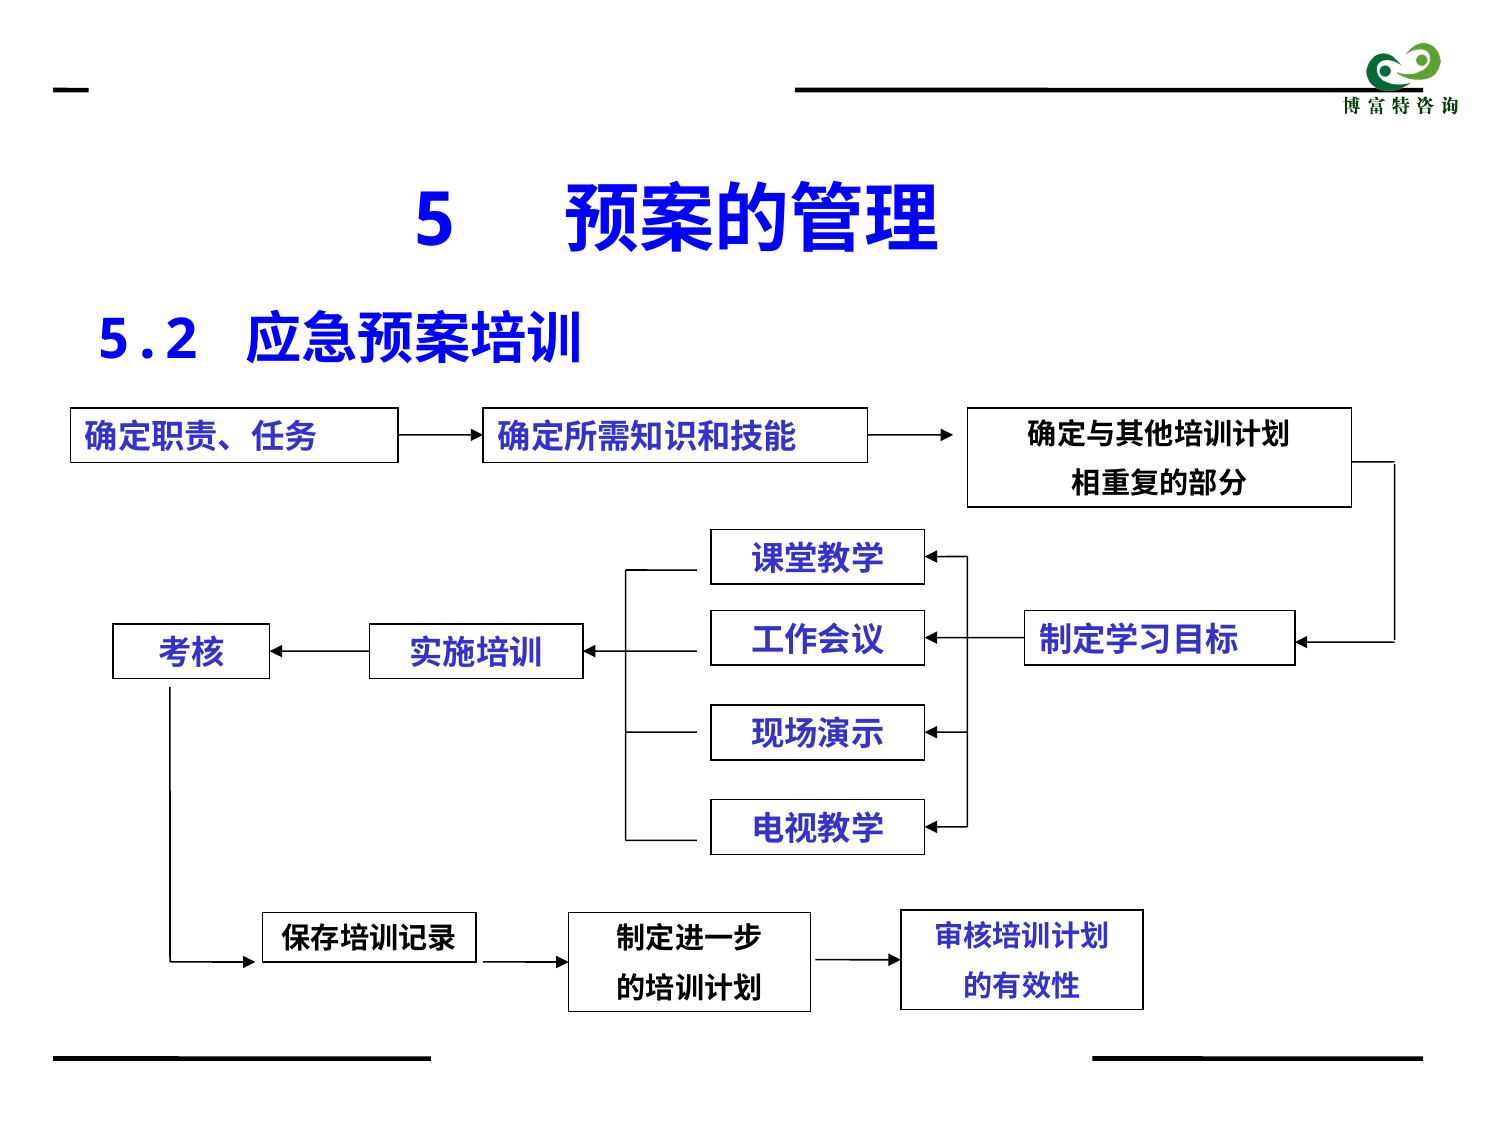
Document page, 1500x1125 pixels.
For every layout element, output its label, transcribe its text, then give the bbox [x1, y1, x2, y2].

picture [1329, 42, 1477, 117]
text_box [70, 407, 1395, 1032]
text_box 5.2 应急预案培训 [53, 302, 1436, 378]
text_box 5 预案的管理 [52, 162, 1436, 268]
